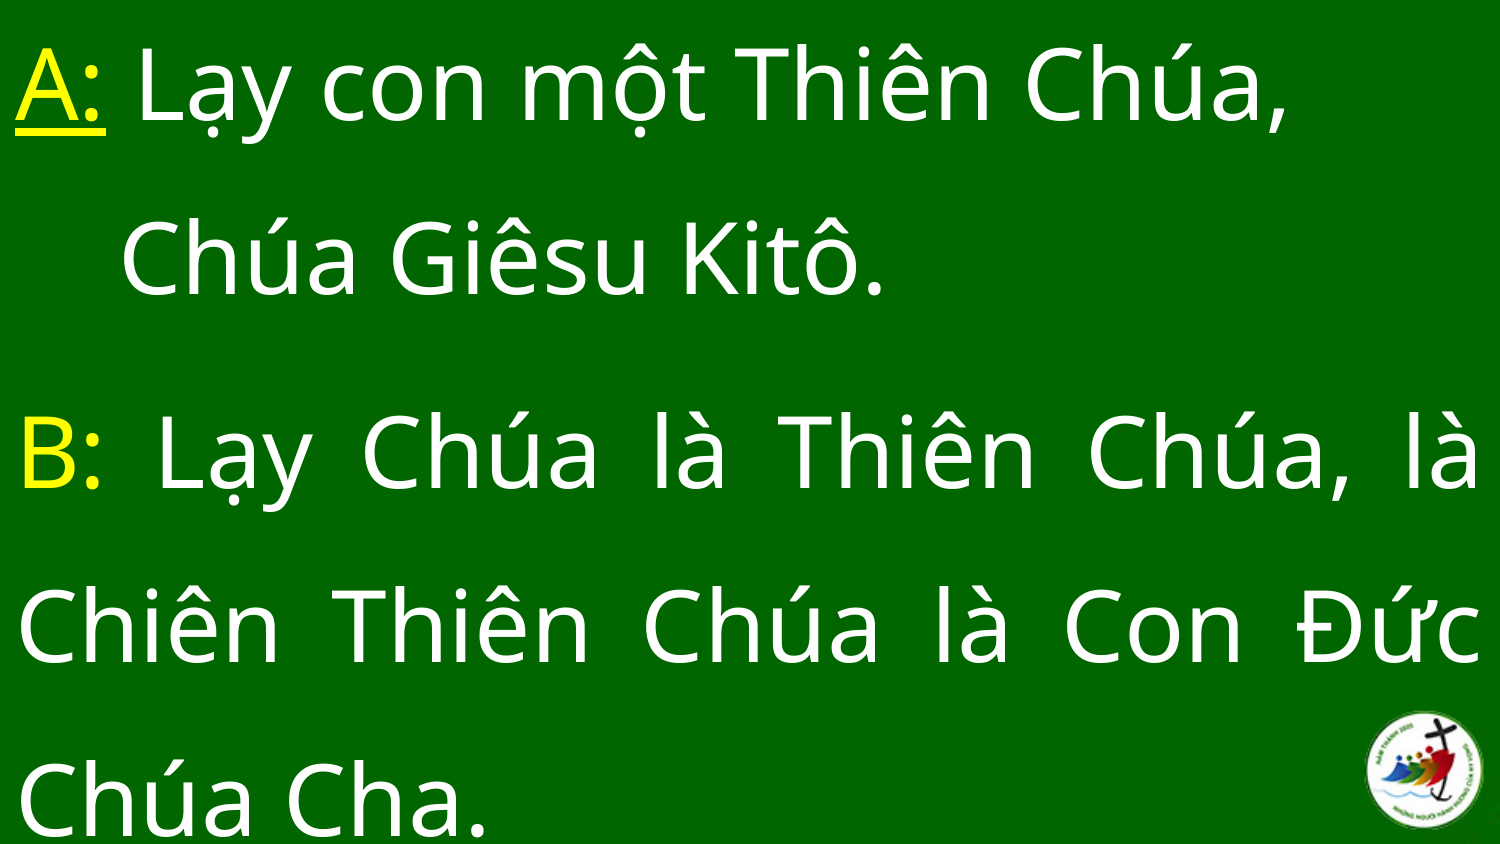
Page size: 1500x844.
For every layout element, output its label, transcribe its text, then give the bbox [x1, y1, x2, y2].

list A: Lạy con một Thiên Chúa, Chúa Giêsu Kitô. B: Lạy Chúa là Thiên Chúa, là Chiên Thiên Chúa là Con Đức Chúa Cha. [0, 0, 1500, 844]
